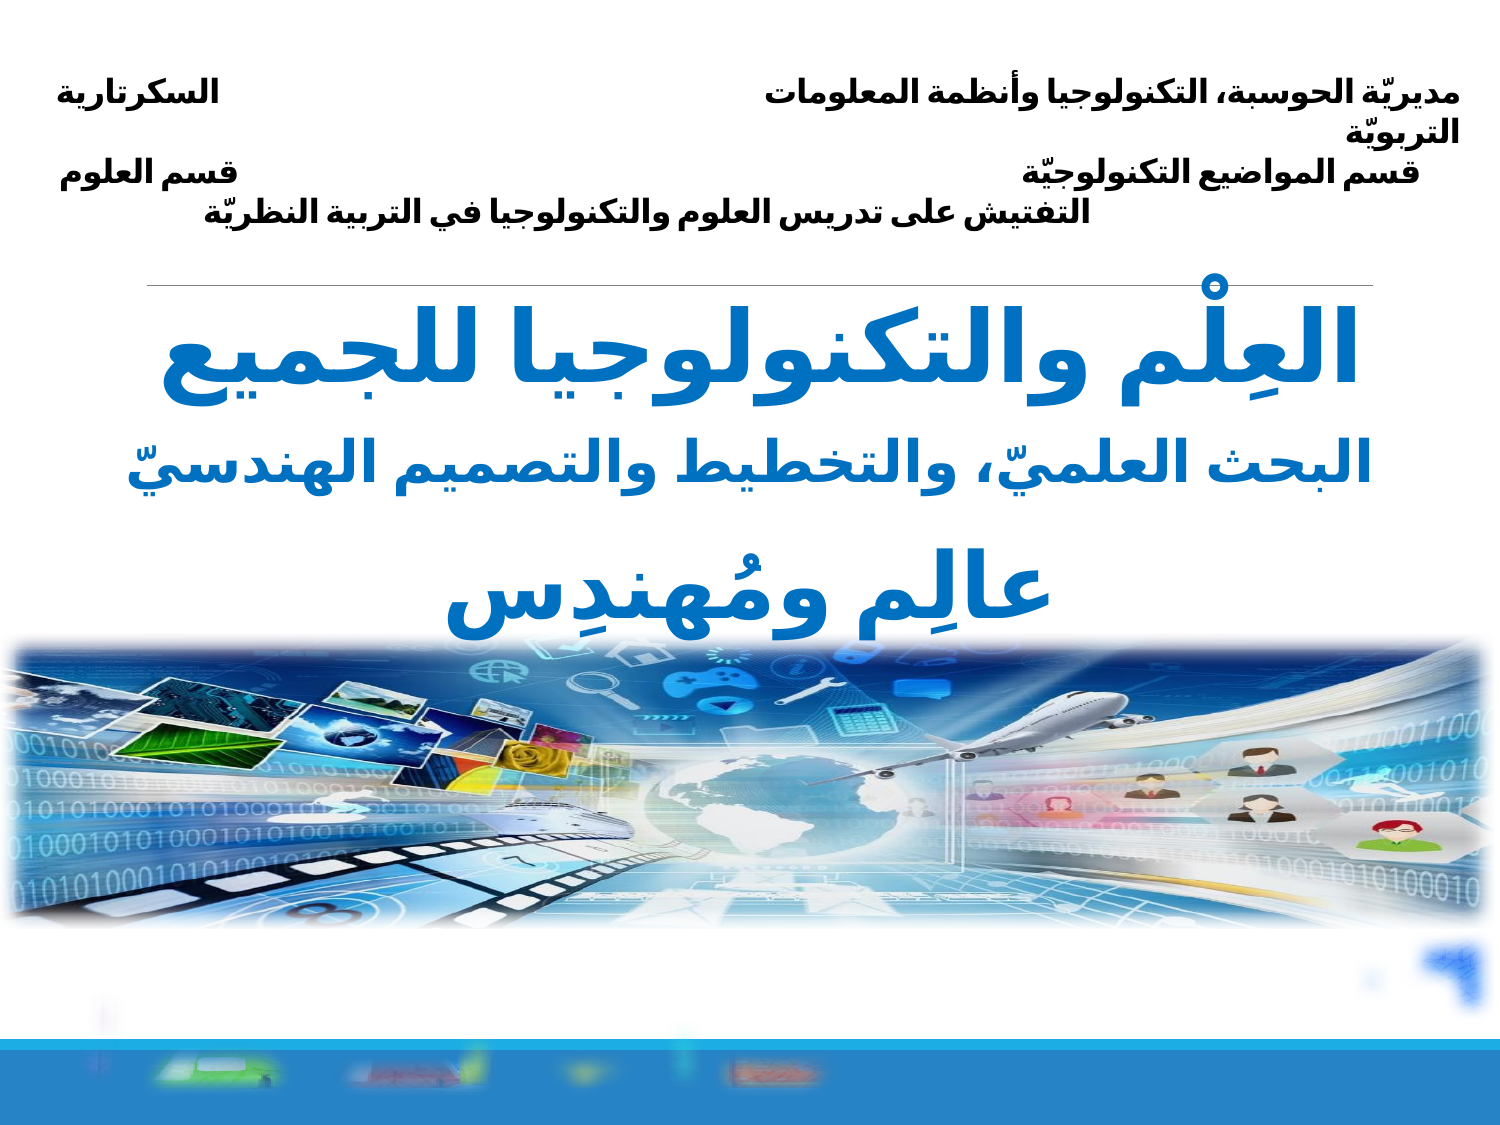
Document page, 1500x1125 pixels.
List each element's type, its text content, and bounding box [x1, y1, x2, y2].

picture [0, 632, 1495, 1099]
title مديريّة الحوسبة، التكنولوجيا وأنظمة المعلومات السكرتارية التربويّة قسم المواضيع التكنولوجيّة قسم العلوم التفتيش على تدريس العلوم والتكنولوجيا في التربية النظريّة [23, 22, 1477, 238]
list العِلْم والتكنولوجيا للجميع البحث العلميّ، والتخطيط والتصميم الهندسيّ عالِم ومُهندِس [23, 239, 1477, 622]
